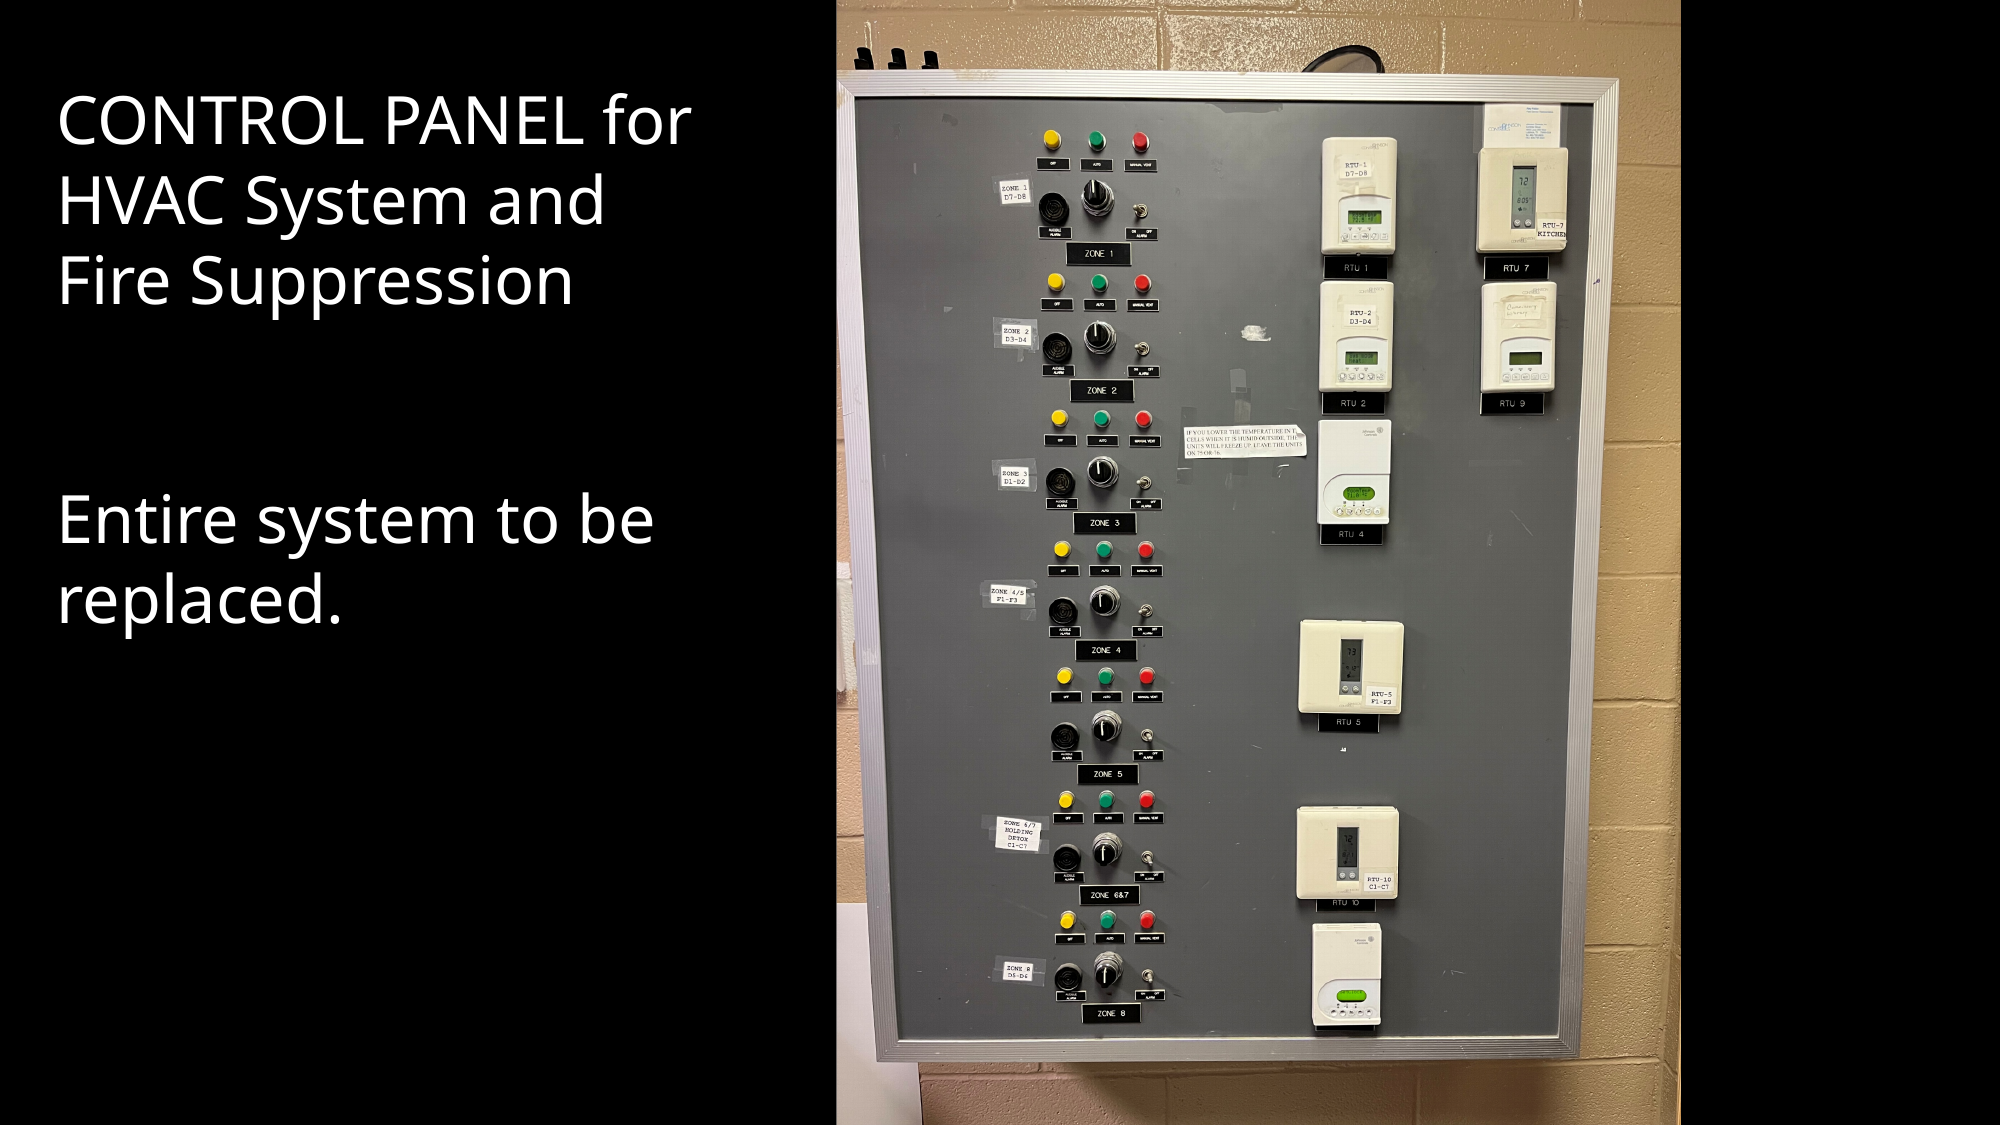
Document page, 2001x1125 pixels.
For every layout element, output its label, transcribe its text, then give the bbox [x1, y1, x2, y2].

text_box CONTROL PANEL for HVAC System and Fire Suppression Entire system to be replaced. [41, 70, 730, 645]
picture [695, 0, 1822, 1124]
